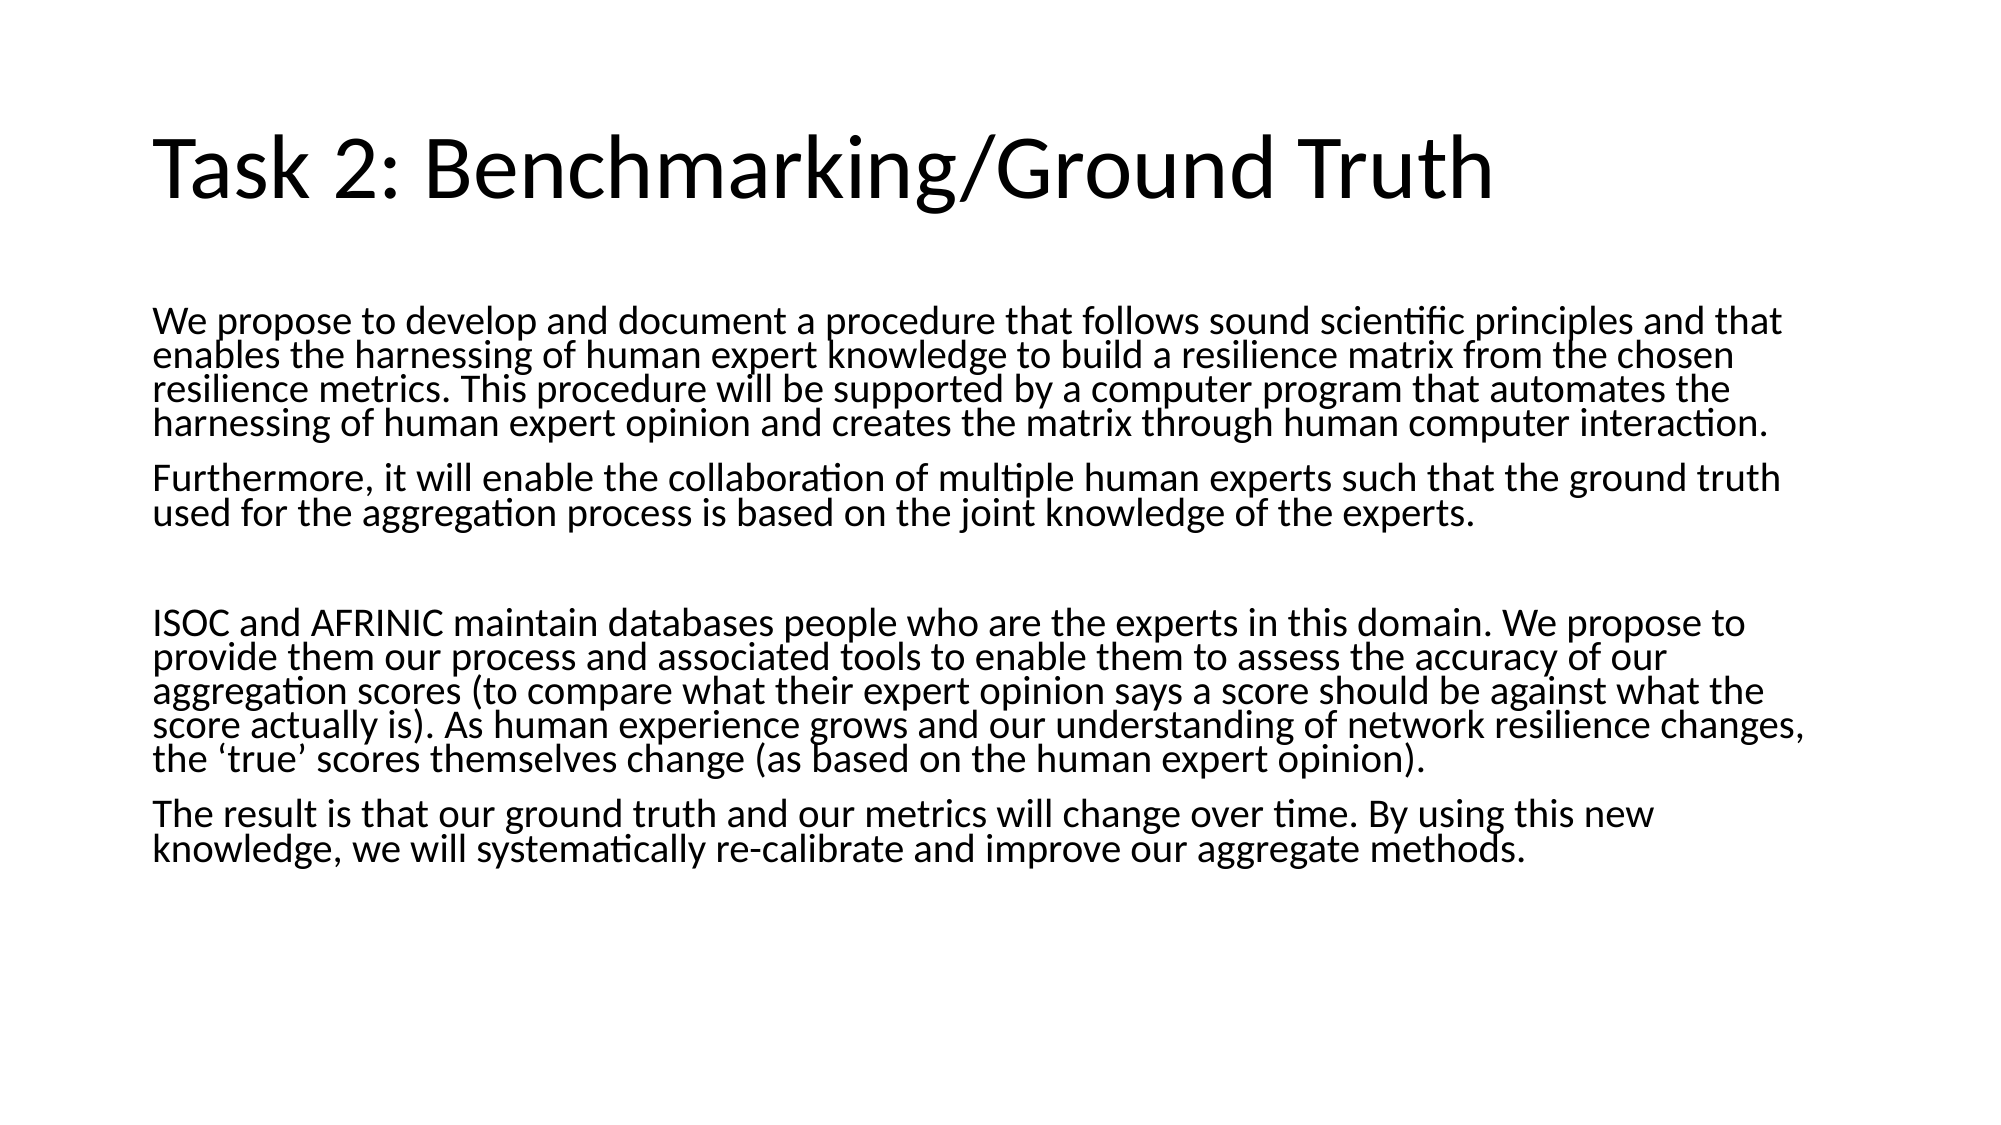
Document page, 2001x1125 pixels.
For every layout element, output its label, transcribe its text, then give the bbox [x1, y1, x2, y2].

list We propose to develop and document a procedure that follows sound scientific principles and that enables the harnessing of human expert knowledge to build a resilience matrix from the chosen resilience metrics. This procedure will be supported by a computer program that automates the harnessing of human expert opinion and creates the matrix through human computer interaction. Furthermore, it will enable the collaboration of multiple human experts such that the ground truth used for the aggregation process is based on the joint knowledge of the experts. ISOC and AFRINIC maintain databases people who are the experts in this domain. We propose to provide them our process and associated tools to enable them to assess the accuracy of our aggregation scores (to compare what their expert opinion says a score should be against what the score actually is). As human experience grows and our understanding of network resilience changes, the ‘true’ scores themselves change (as based on the human expert opinion). The result is that our ground truth and our metrics will change over time. By using this new knowledge, we will systematically re-calibrate and improve our aggregate methods. [137, 299, 1863, 1014]
title Task 2: Benchmarking/Ground Truth [137, 59, 1863, 278]
